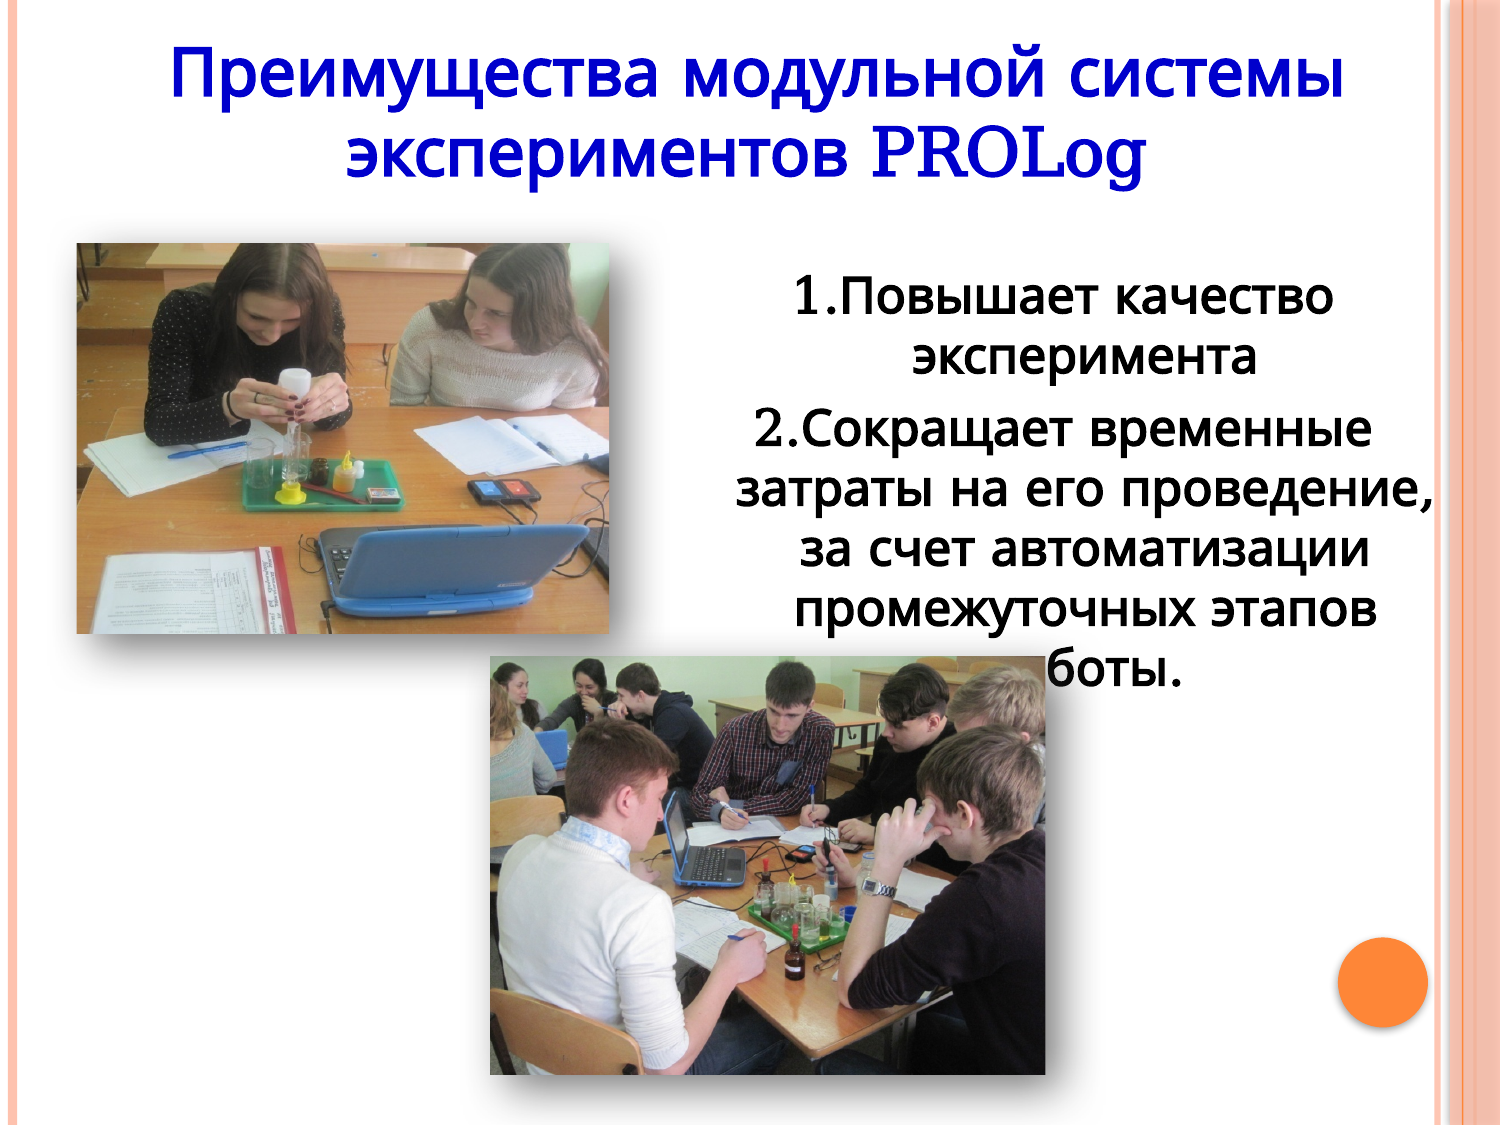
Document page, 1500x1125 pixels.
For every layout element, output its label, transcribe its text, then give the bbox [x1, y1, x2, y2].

picture [489, 656, 1046, 1076]
text_box Преимущества модульной системы экспериментов PROLog [53, 42, 1463, 197]
list 1.Повышает качество эксперимента 2.Сокращает временные затраты на его проведение, за счет автоматизации промежуточных этапов работы. [667, 255, 1459, 669]
picture [76, 243, 610, 634]
